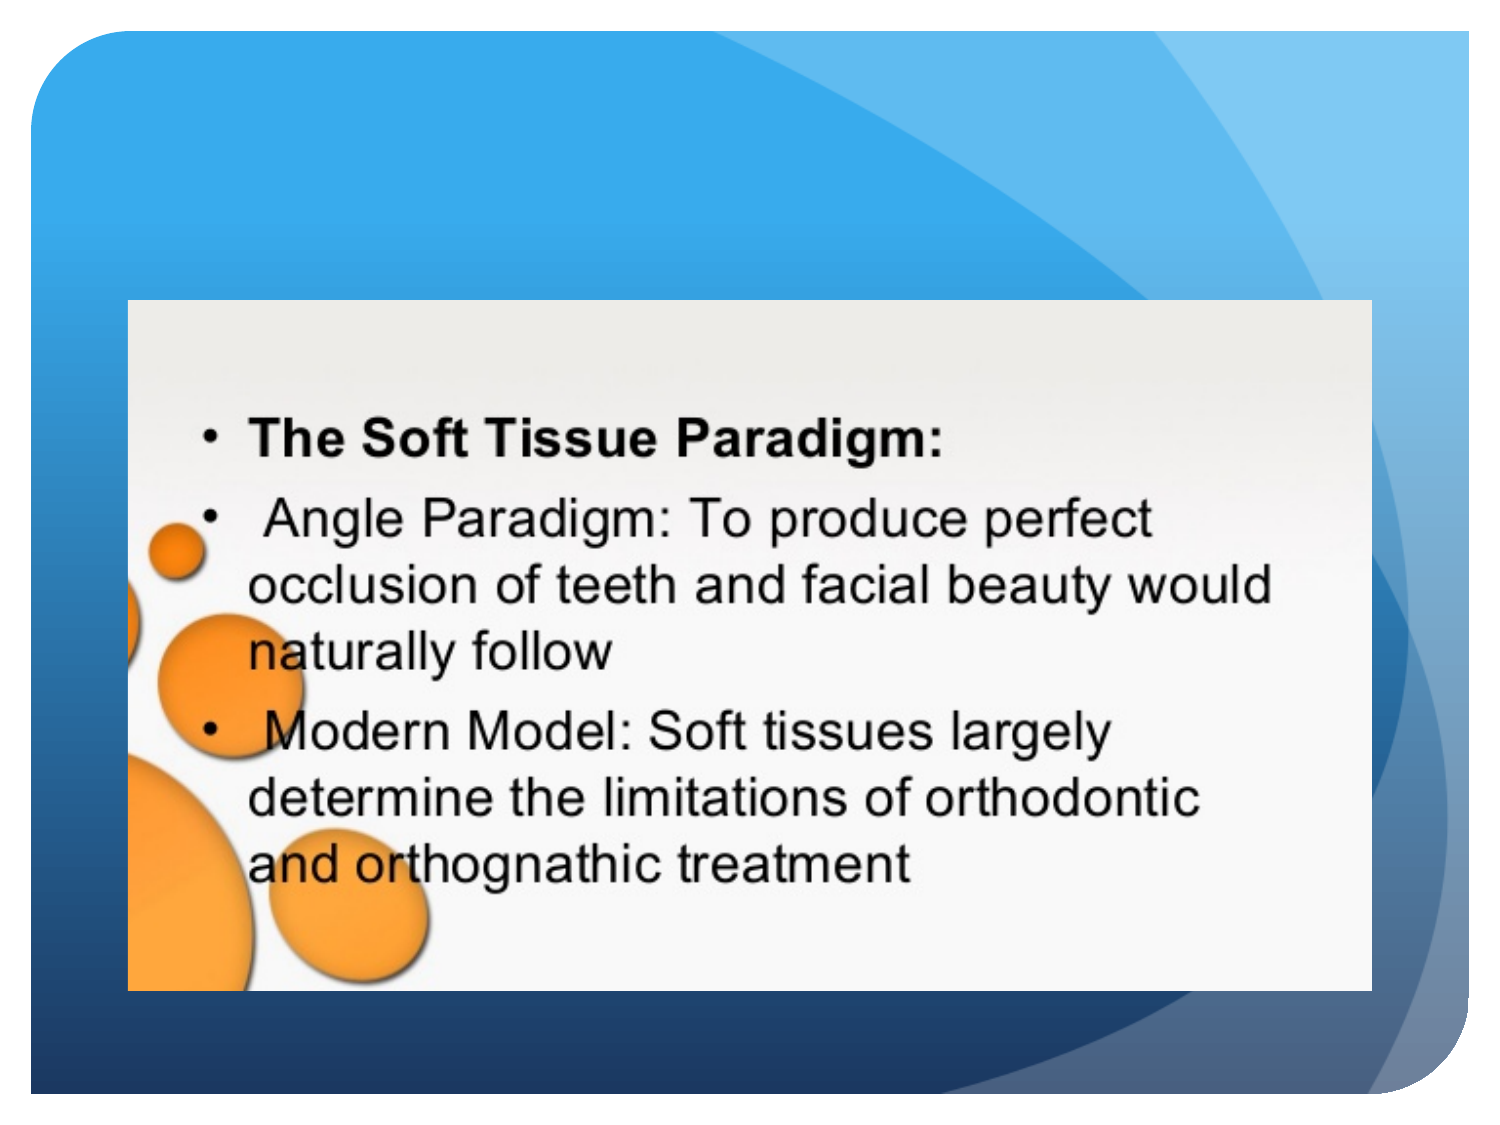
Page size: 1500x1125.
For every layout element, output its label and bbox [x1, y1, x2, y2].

list [127, 299, 1373, 991]
picture [24, 30, 1473, 1094]
